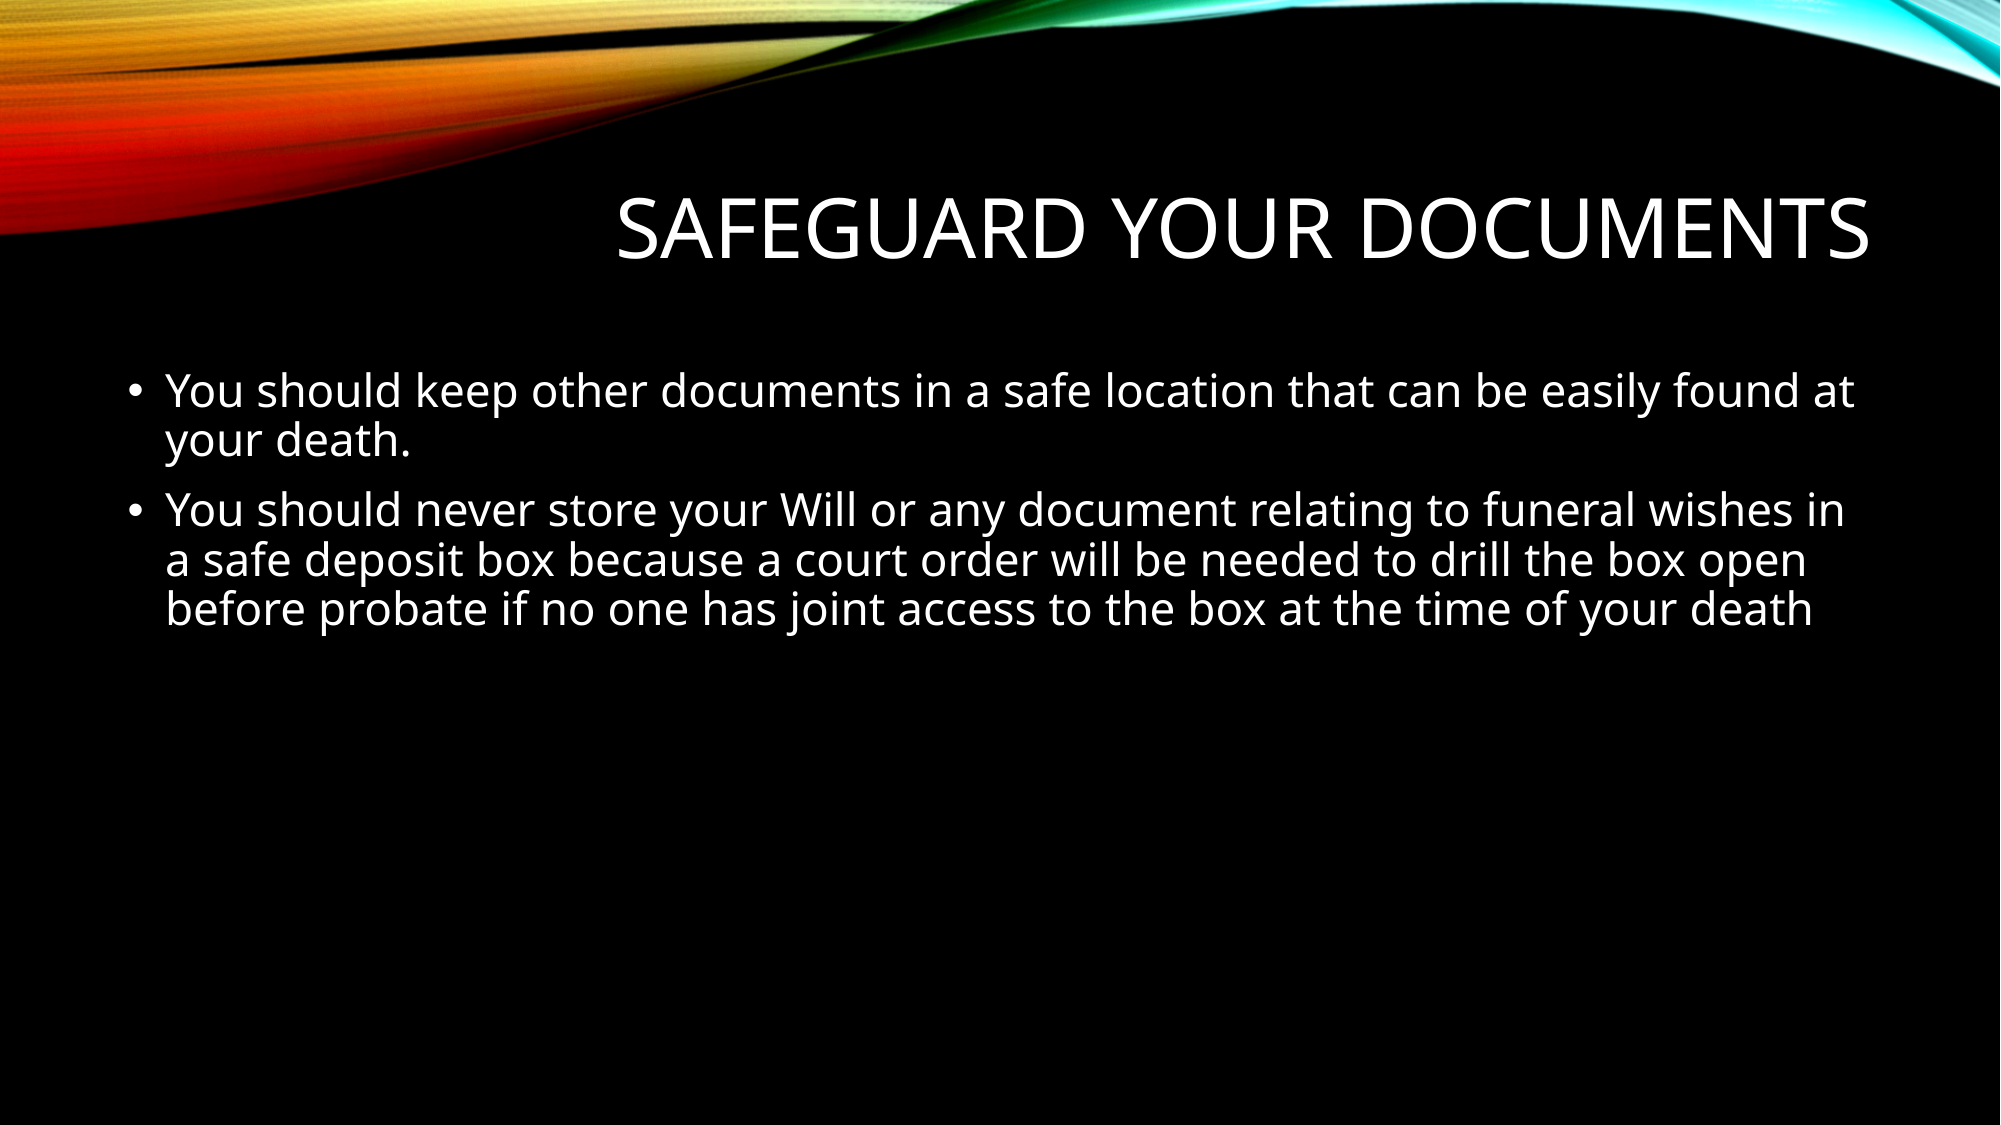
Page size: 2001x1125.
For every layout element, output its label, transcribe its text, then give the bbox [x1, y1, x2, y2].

picture [0, 0, 2000, 237]
list You should keep other documents in a safe location that can be easily found at your death. You should never store your Will or any document relating to funeral wishes in a safe deposit box because a court order will be needed to drill the box open before probate if no one has joint access to the box at the time of your death [112, 360, 1888, 1021]
title Safeguard your documents [474, 125, 1888, 338]
